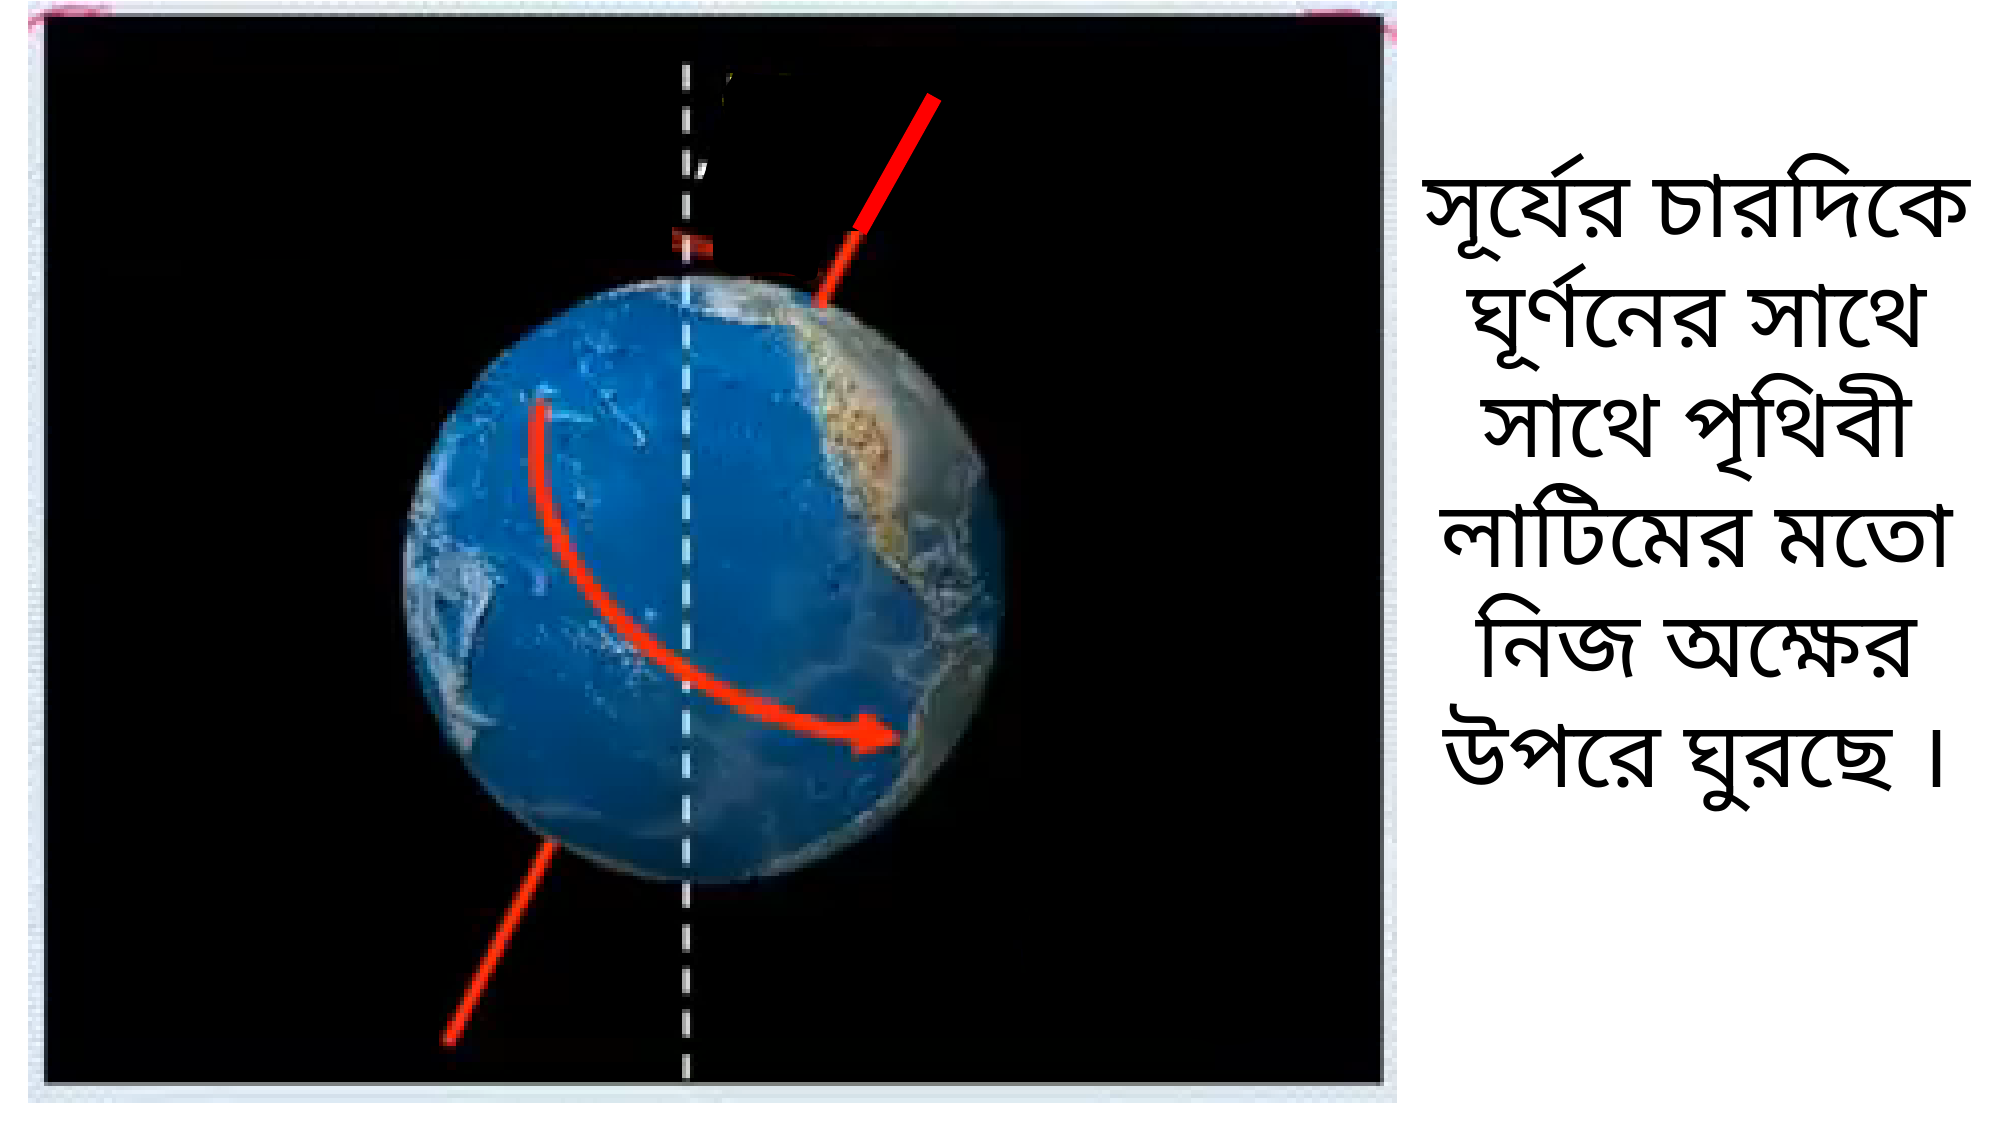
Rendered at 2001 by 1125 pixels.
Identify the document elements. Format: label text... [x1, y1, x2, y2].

text_box সূর্যের চারদিকে ঘূর্ণনের সাথে সাথে পৃথিবী লাটিমের মতো নিজ অক্ষের উপরে ঘুরছে । [1398, 138, 2000, 814]
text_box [27, 0, 1398, 1104]
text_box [859, 96, 935, 231]
